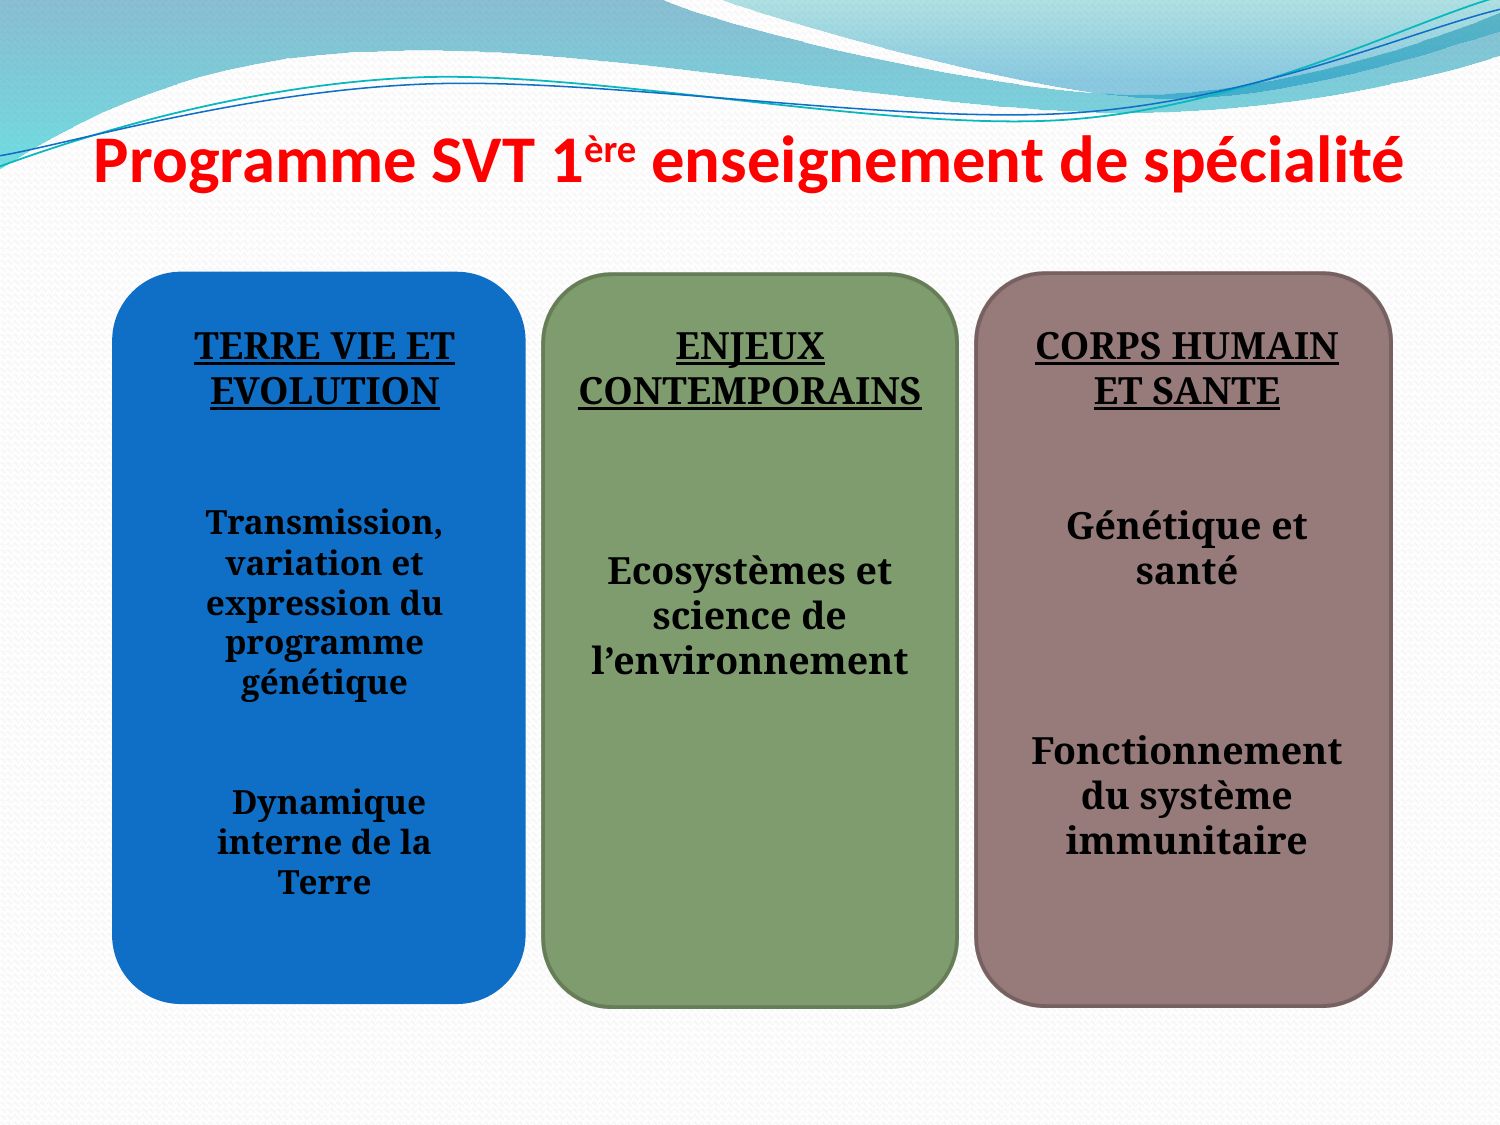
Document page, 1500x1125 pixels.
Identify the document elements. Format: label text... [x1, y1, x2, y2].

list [540, 272, 960, 1009]
text_box TERRE VIE ET EVOLUTION Transmission, variation et expression du programme génétique Dynamique interne de la Terre [159, 314, 491, 1044]
title Programme SVT 1ère enseignement de spécialité [75, 115, 1425, 197]
picture [974, 271, 1393, 1008]
text_box [109, 269, 528, 1003]
